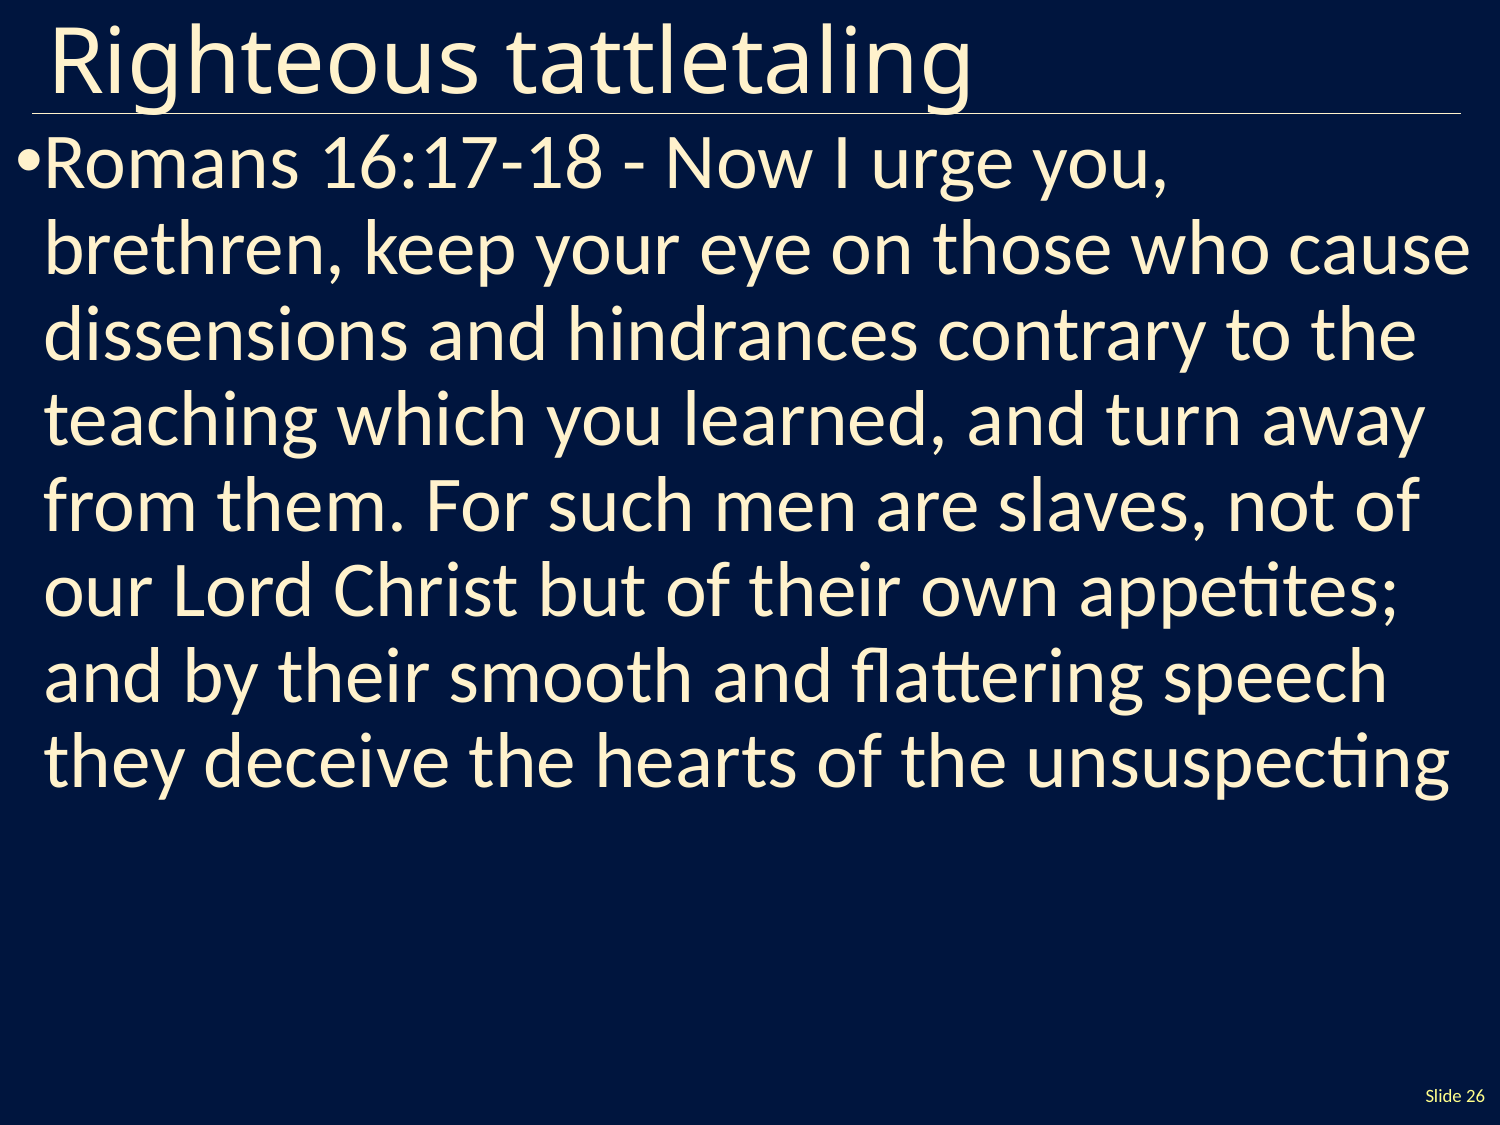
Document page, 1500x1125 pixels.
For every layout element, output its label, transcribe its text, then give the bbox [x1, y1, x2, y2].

title Righteous tattletaling [32, 0, 1462, 113]
slide_number Slide 26 [1162, 1065, 1500, 1125]
list Romans 16:17-18 - Now I urge you, brethren, keep your eye on those who cause dissensions and hindrances contrary to the teaching which you learned, and turn away from them. For such men are slaves, not of our Lord Christ but of their own appetites; and by their smooth and flattering speech they deceive the hearts of the unsuspecting [0, 113, 1500, 1125]
